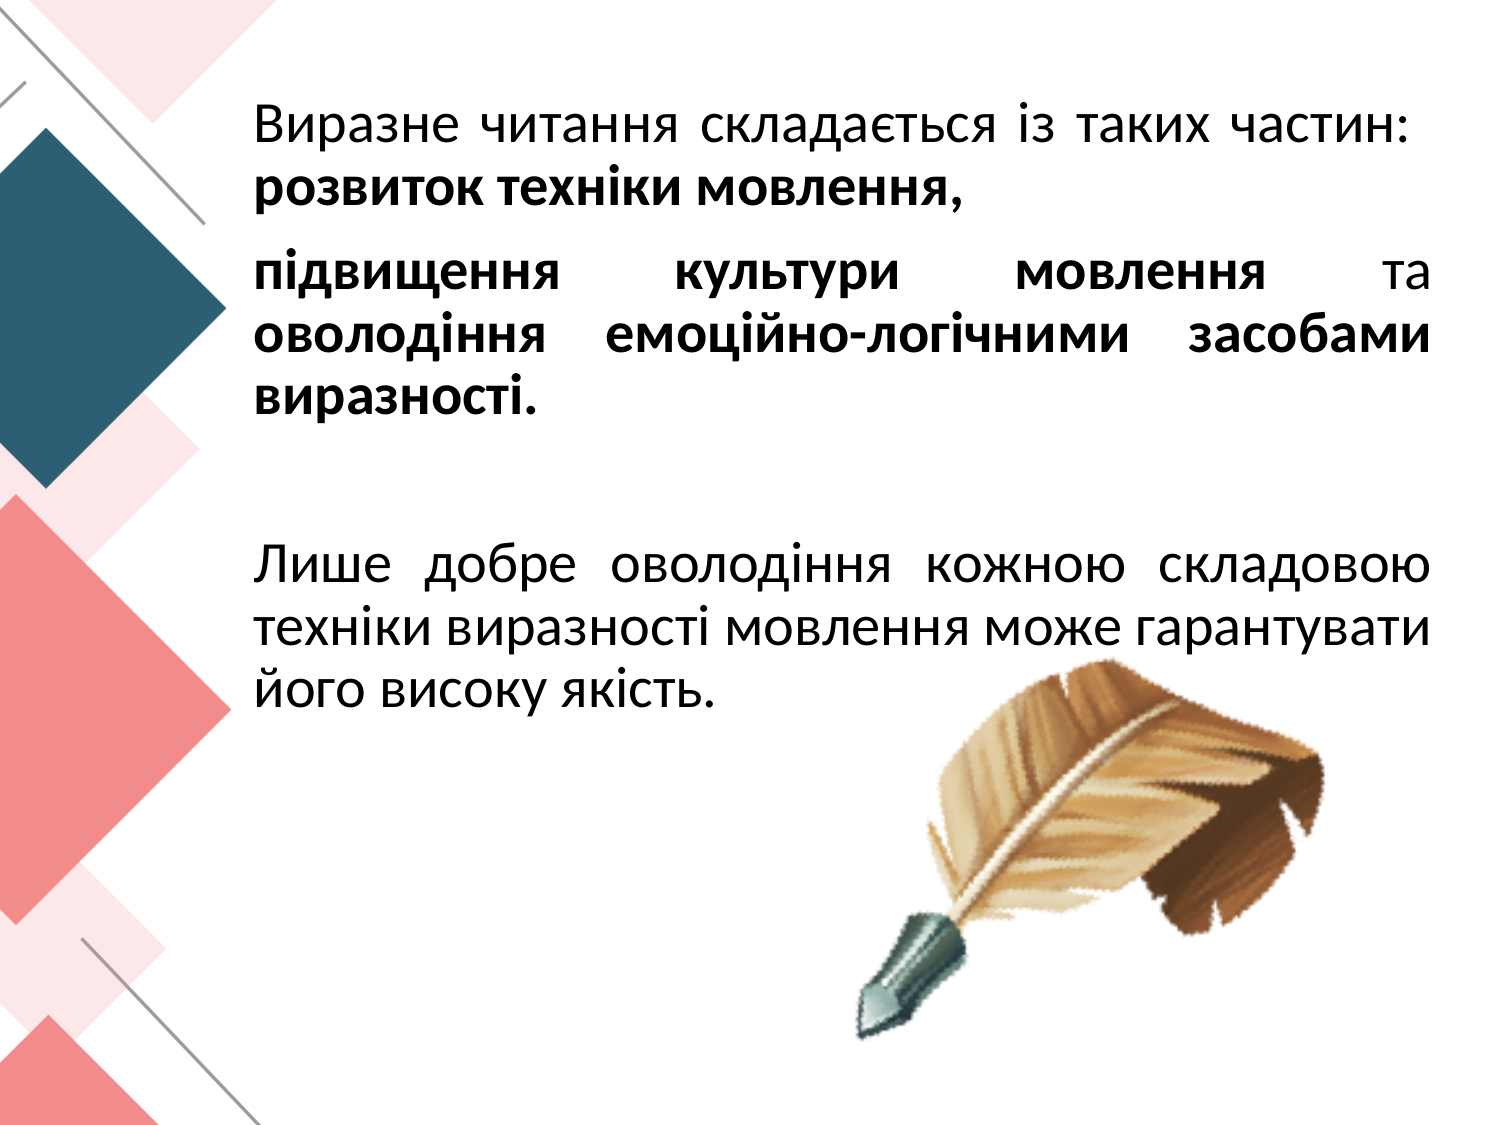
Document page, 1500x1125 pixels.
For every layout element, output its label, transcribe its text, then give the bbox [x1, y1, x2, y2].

list Виразне читання складається із таких частин: розвиток техніки мовлення, підвищення культури мовлення та оволодіння емоційно-логічними засобами виразності. Лише добре оволодіння кожною складовою техніки виразності мовлення може гарантувати його високу якість. [238, 85, 1448, 829]
picture [0, 0, 1500, 1125]
